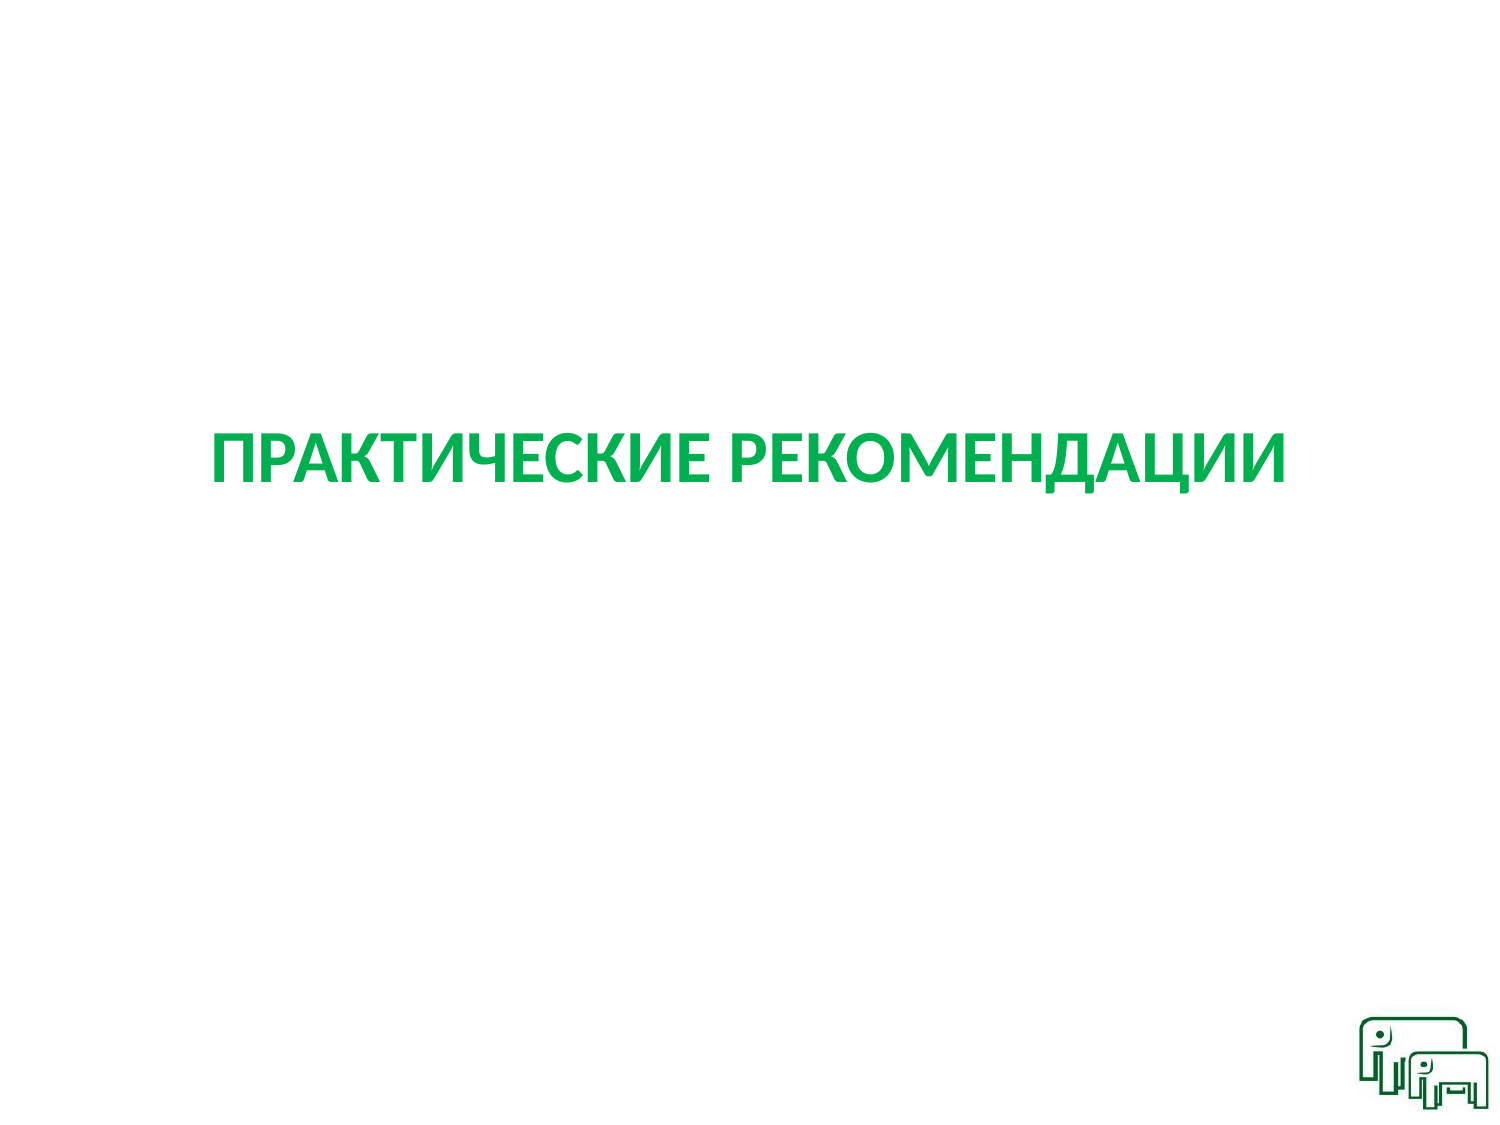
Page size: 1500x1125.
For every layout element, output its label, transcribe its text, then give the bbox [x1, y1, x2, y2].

picture [1352, 1004, 1497, 1115]
list ПРАКТИЧЕСКИЕ РЕКОМЕНДАЦИИ [75, 262, 1425, 1005]
